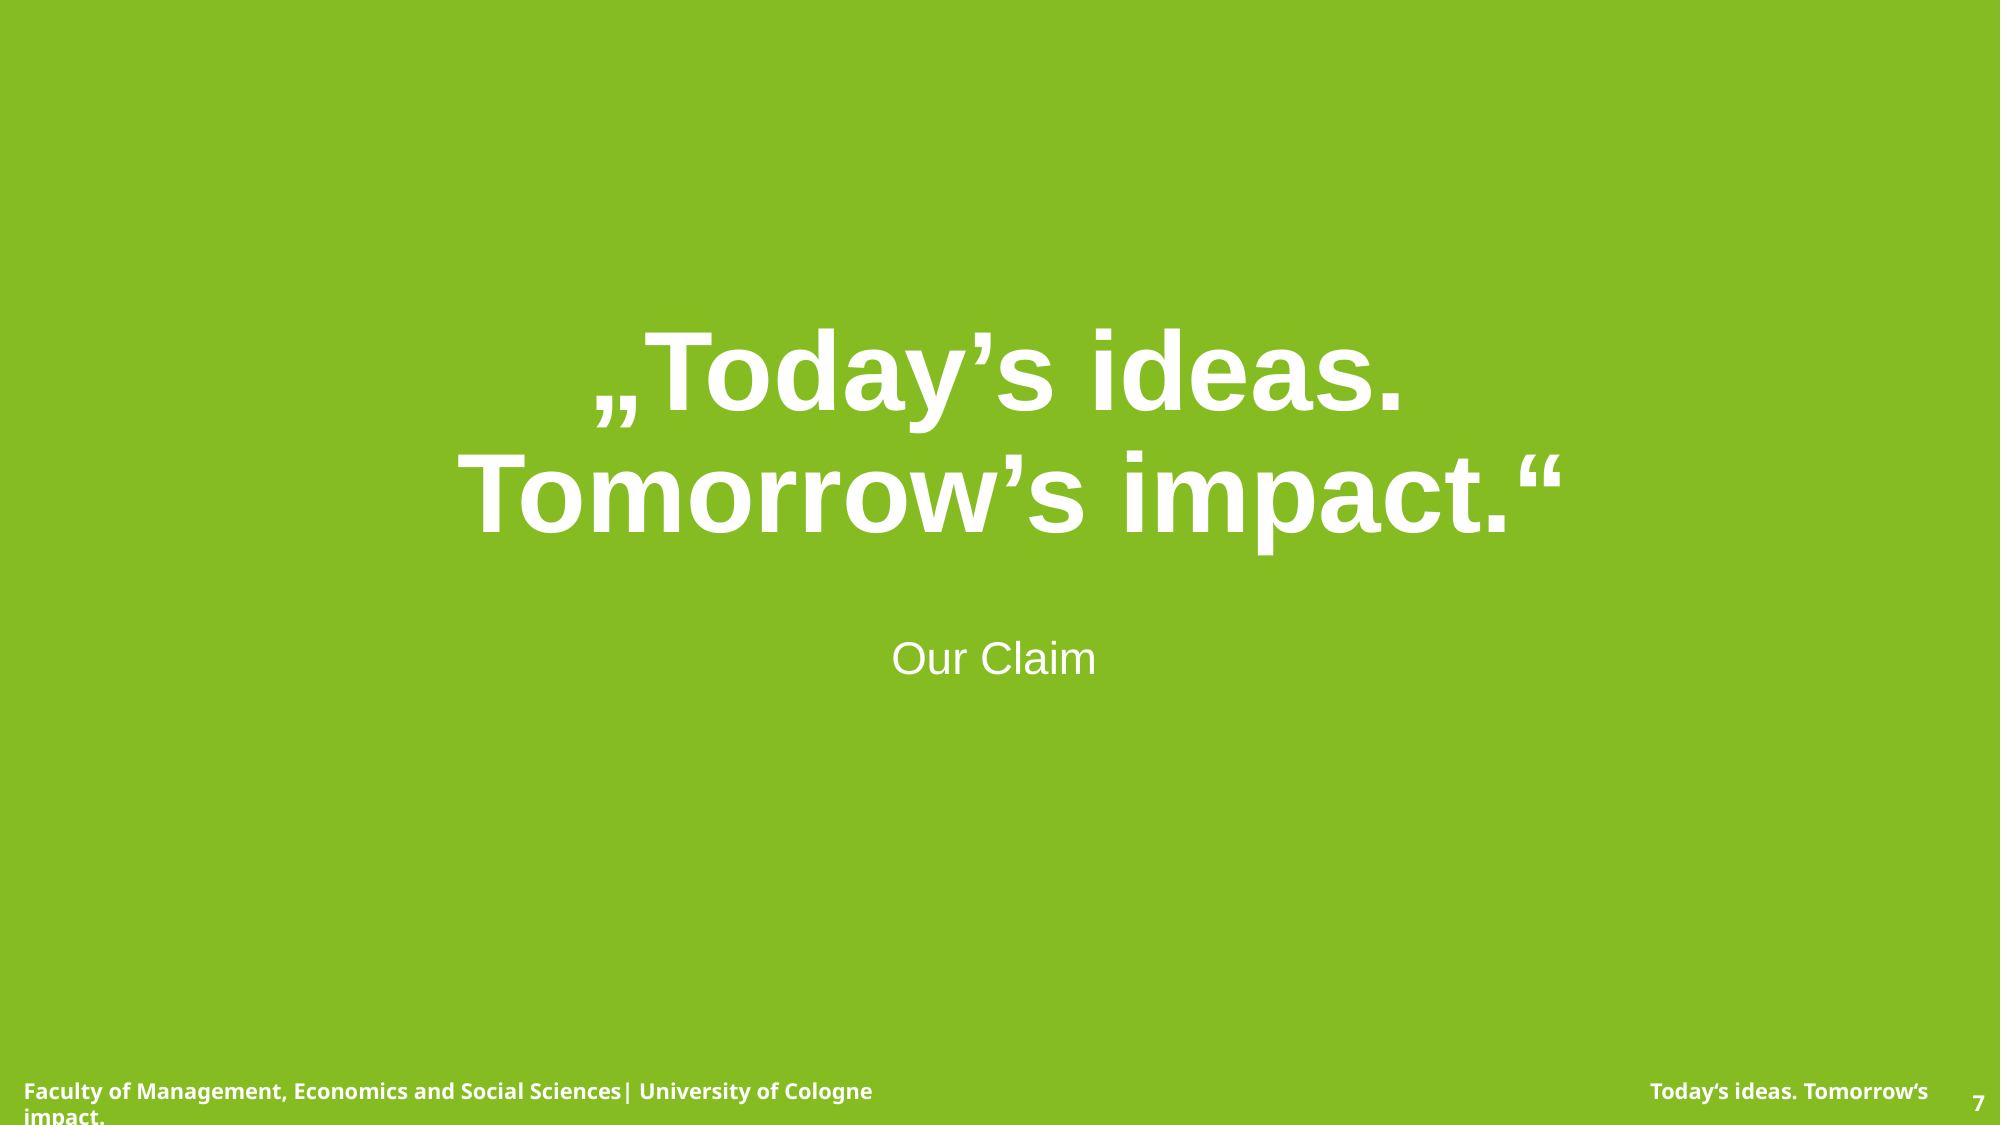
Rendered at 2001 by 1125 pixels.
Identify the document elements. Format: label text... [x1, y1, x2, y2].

text_box Our Claim [244, 627, 1745, 900]
text_box „Today’s ideas. Tomorrow’s impact.“ [244, 306, 1783, 698]
slide_number 7 [1912, 1082, 2000, 1125]
